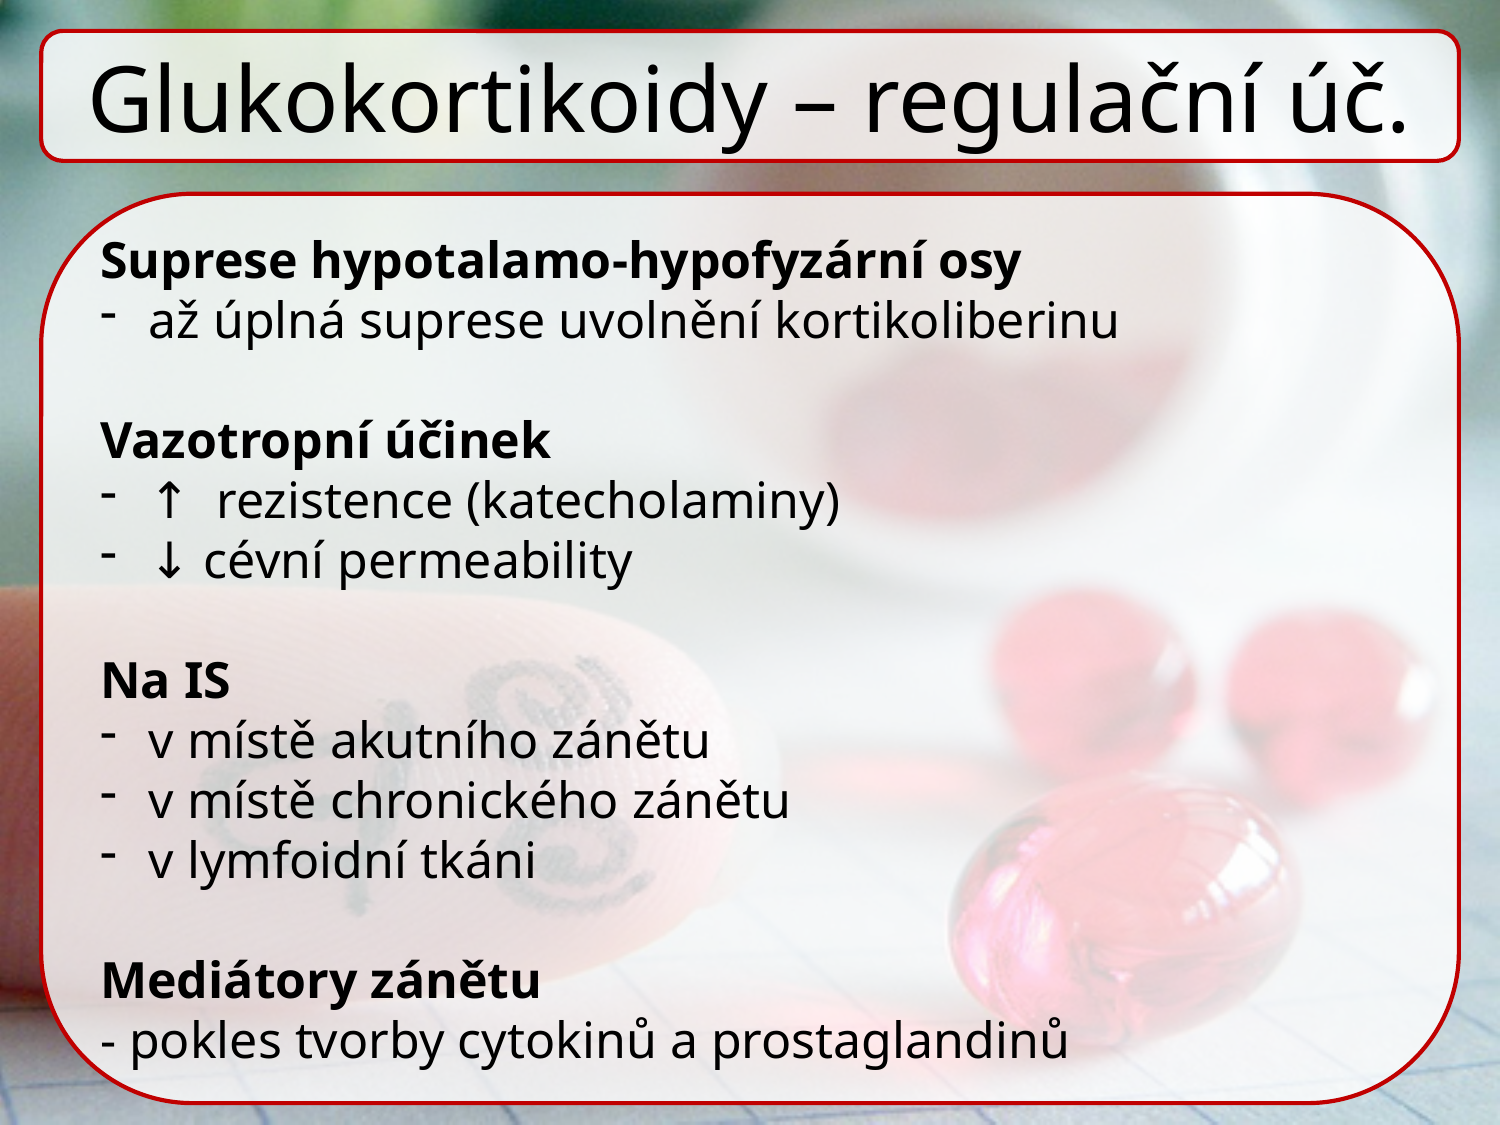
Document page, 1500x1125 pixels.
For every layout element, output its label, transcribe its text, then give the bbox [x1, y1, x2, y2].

text_box Suprese hypotalamo-hypofyzární osy až úplná suprese uvolnění kortikoliberinu Vazotropní účinek ↑ rezistence (katecholaminy) ↓ cévní permeability Na IS v místě akutního zánětu v místě chronického zánětu v lymfoidní tkáni Mediátory zánětu - pokles tvorby cytokinů a prostaglandinů [39, 191, 1461, 1106]
picture [0, 0, 1500, 1125]
text_box Glukokortikoidy – regulační úč. [39, 28, 1461, 163]
